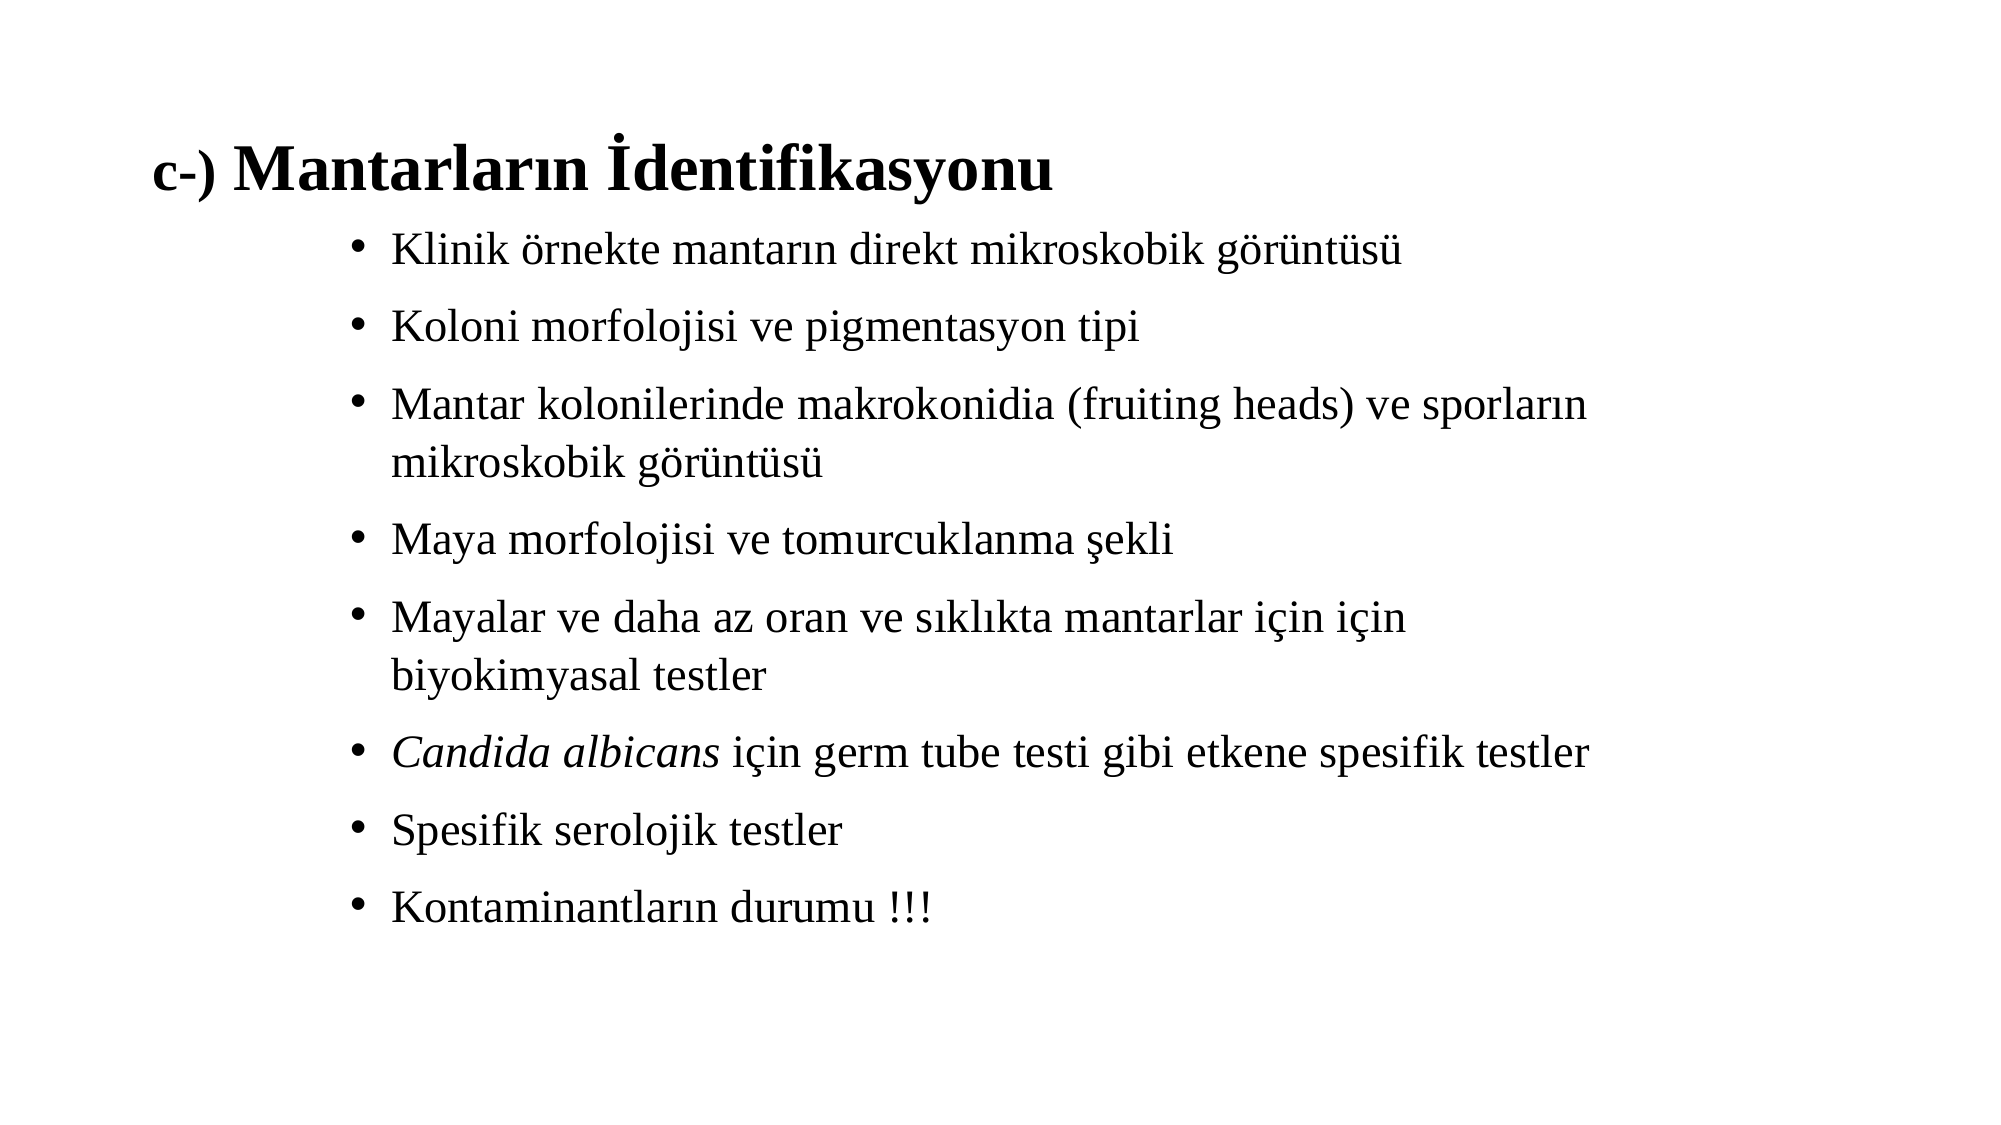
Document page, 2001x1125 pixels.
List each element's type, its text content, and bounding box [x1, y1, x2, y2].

title c-) Mantarların İdentifikasyonu [137, 59, 1863, 278]
list Klinik örnekte mantarın direkt mikroskobik görüntüsü Koloni morfolojisi ve pigmentasyon tipi Mantar kolonilerinde makrokonidia (fruiting heads) ve sporların mikroskobik görüntüsü Maya morfolojisi ve tomurcuklanma şekli Mayalar ve daha az oran ve sıklıkta mantarlar için için biyokimyasal testler Candida albicans için germ tube testi gibi etkene spesifik testler Spesifik serolojik testler Kontaminantların durumu !!! [335, 208, 1686, 951]
